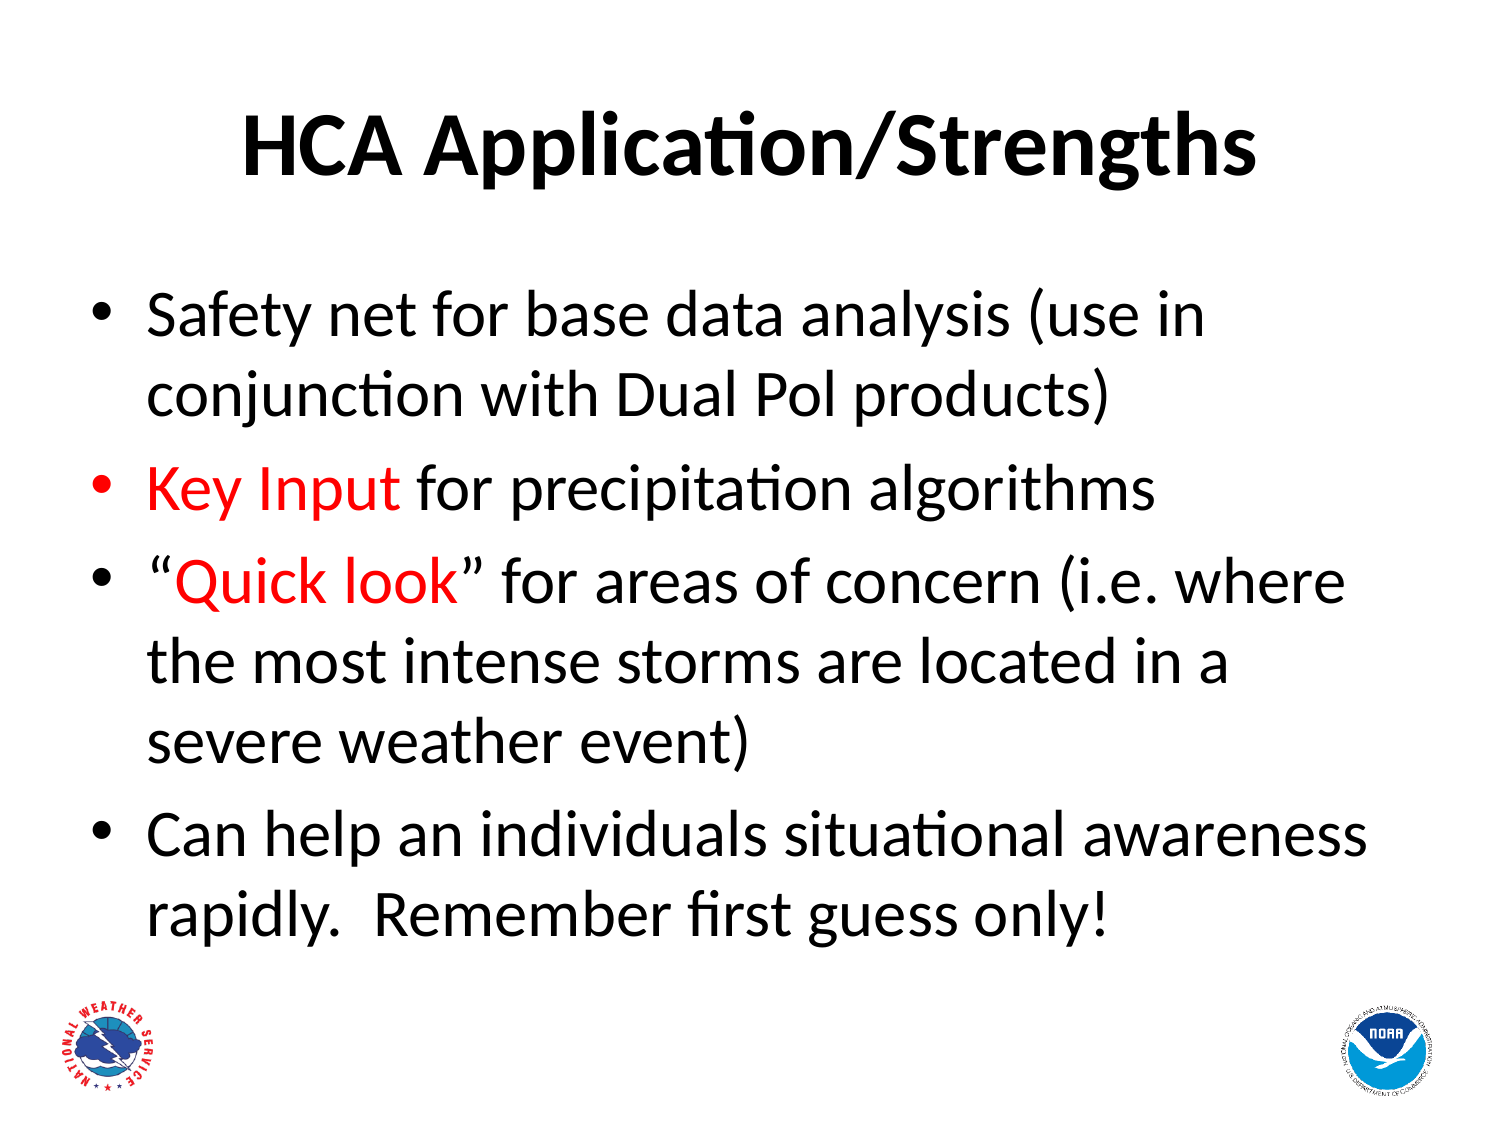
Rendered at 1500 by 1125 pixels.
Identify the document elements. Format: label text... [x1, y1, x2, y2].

picture [1341, 1005, 1432, 1096]
picture [62, 1001, 153, 1091]
list Safety net for base data analysis (use in conjunction with Dual Pol products) Key Input for precipitation algorithms “Quick look” for areas of concern (i.e. where the most intense storms are located in a severe weather event) Can help an individuals situational awareness rapidly. Remember first guess only! [75, 262, 1425, 1005]
title HCA Application/Strengths [75, 45, 1425, 233]
